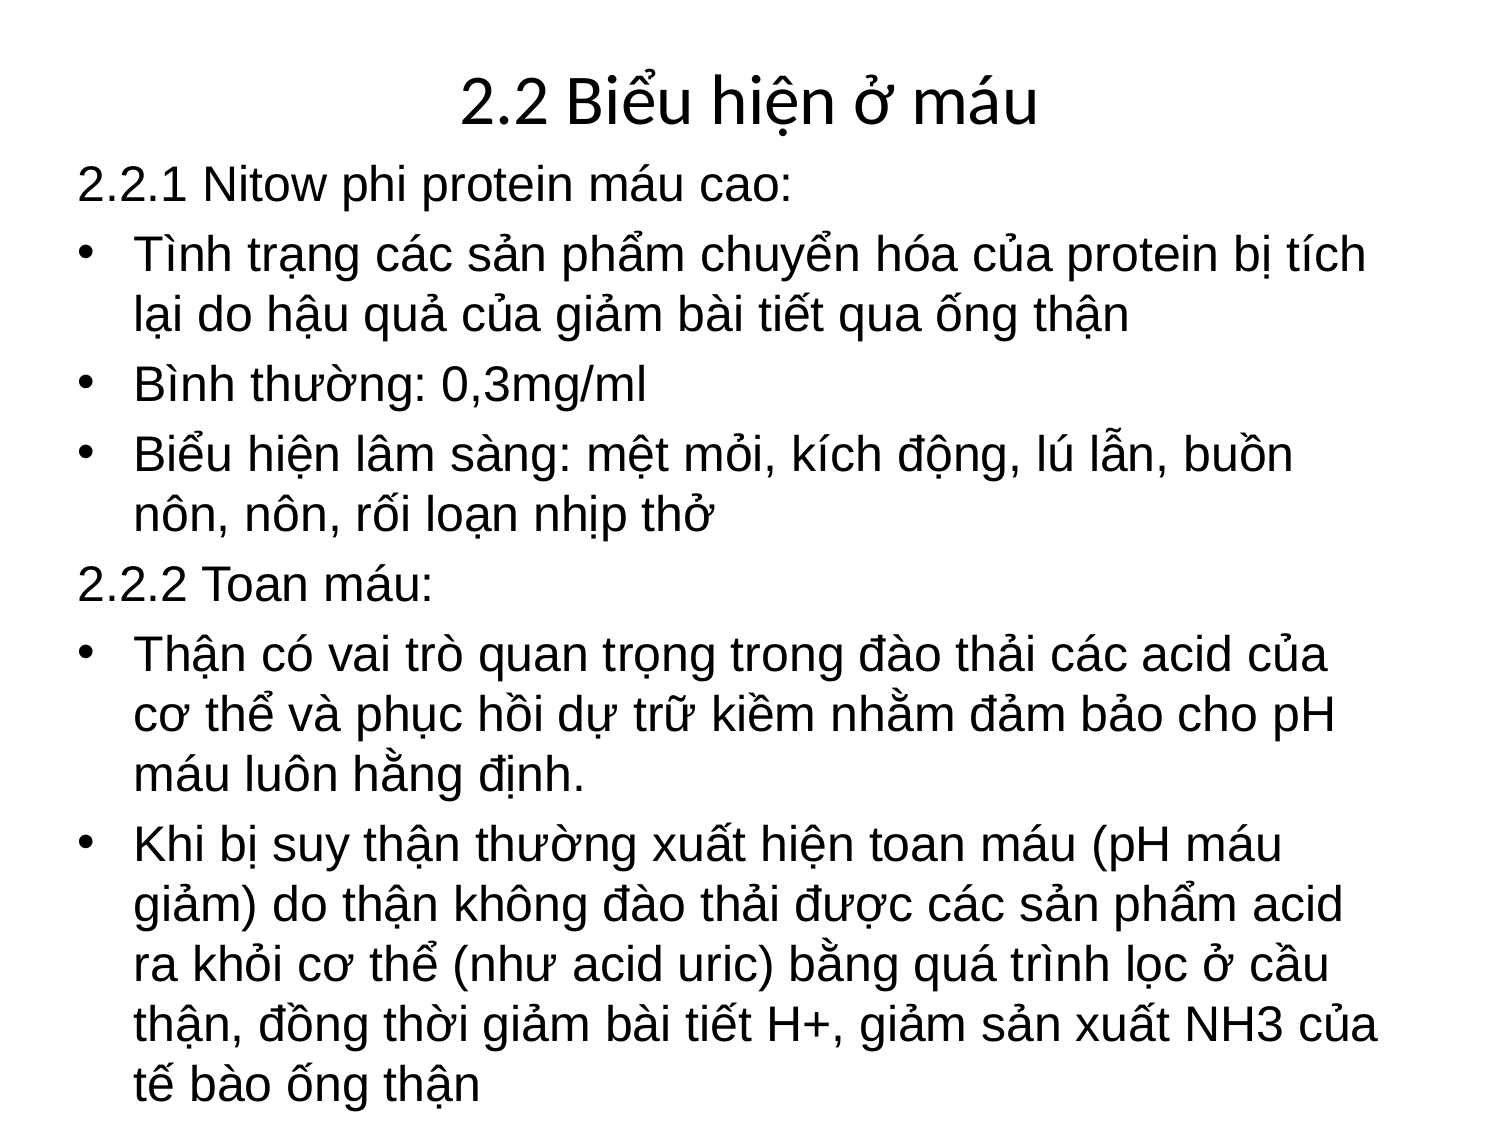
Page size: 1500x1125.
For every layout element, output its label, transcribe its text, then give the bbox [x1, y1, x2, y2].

title 2.2 Biểu hiện ở máu [75, 45, 1425, 233]
list 2.2.1 Nitow phi protein máu cao: Tình trạng các sản phẩm chuyển hóa của protein bị tích lại do hậu quả của giảm bài tiết qua ống thận Bình thường: 0,3mg/ml Biểu hiện lâm sàng: mệt mỏi, kích động, lú lẫn, buồn nôn, nôn, rối loạn nhịp thở 2.2.2 Toan máu: Thận có vai trò quan trọng trong đào thải các acid của cơ thể và phục hồi dự trữ kiềm nhằm đảm bảo cho pH máu luôn hằng định. Khi bị suy thận thường xuất hiện toan máu (pH máu giảm) do thận không đào thải được các sản phẩm acid ra khỏi cơ thể (như acid uric) bằng quá trình lọc ở cầu thận, đồng thời giảm bài tiết H+, giảm sản xuất NH3 của tế bào ống thận [62, 143, 1413, 1125]
